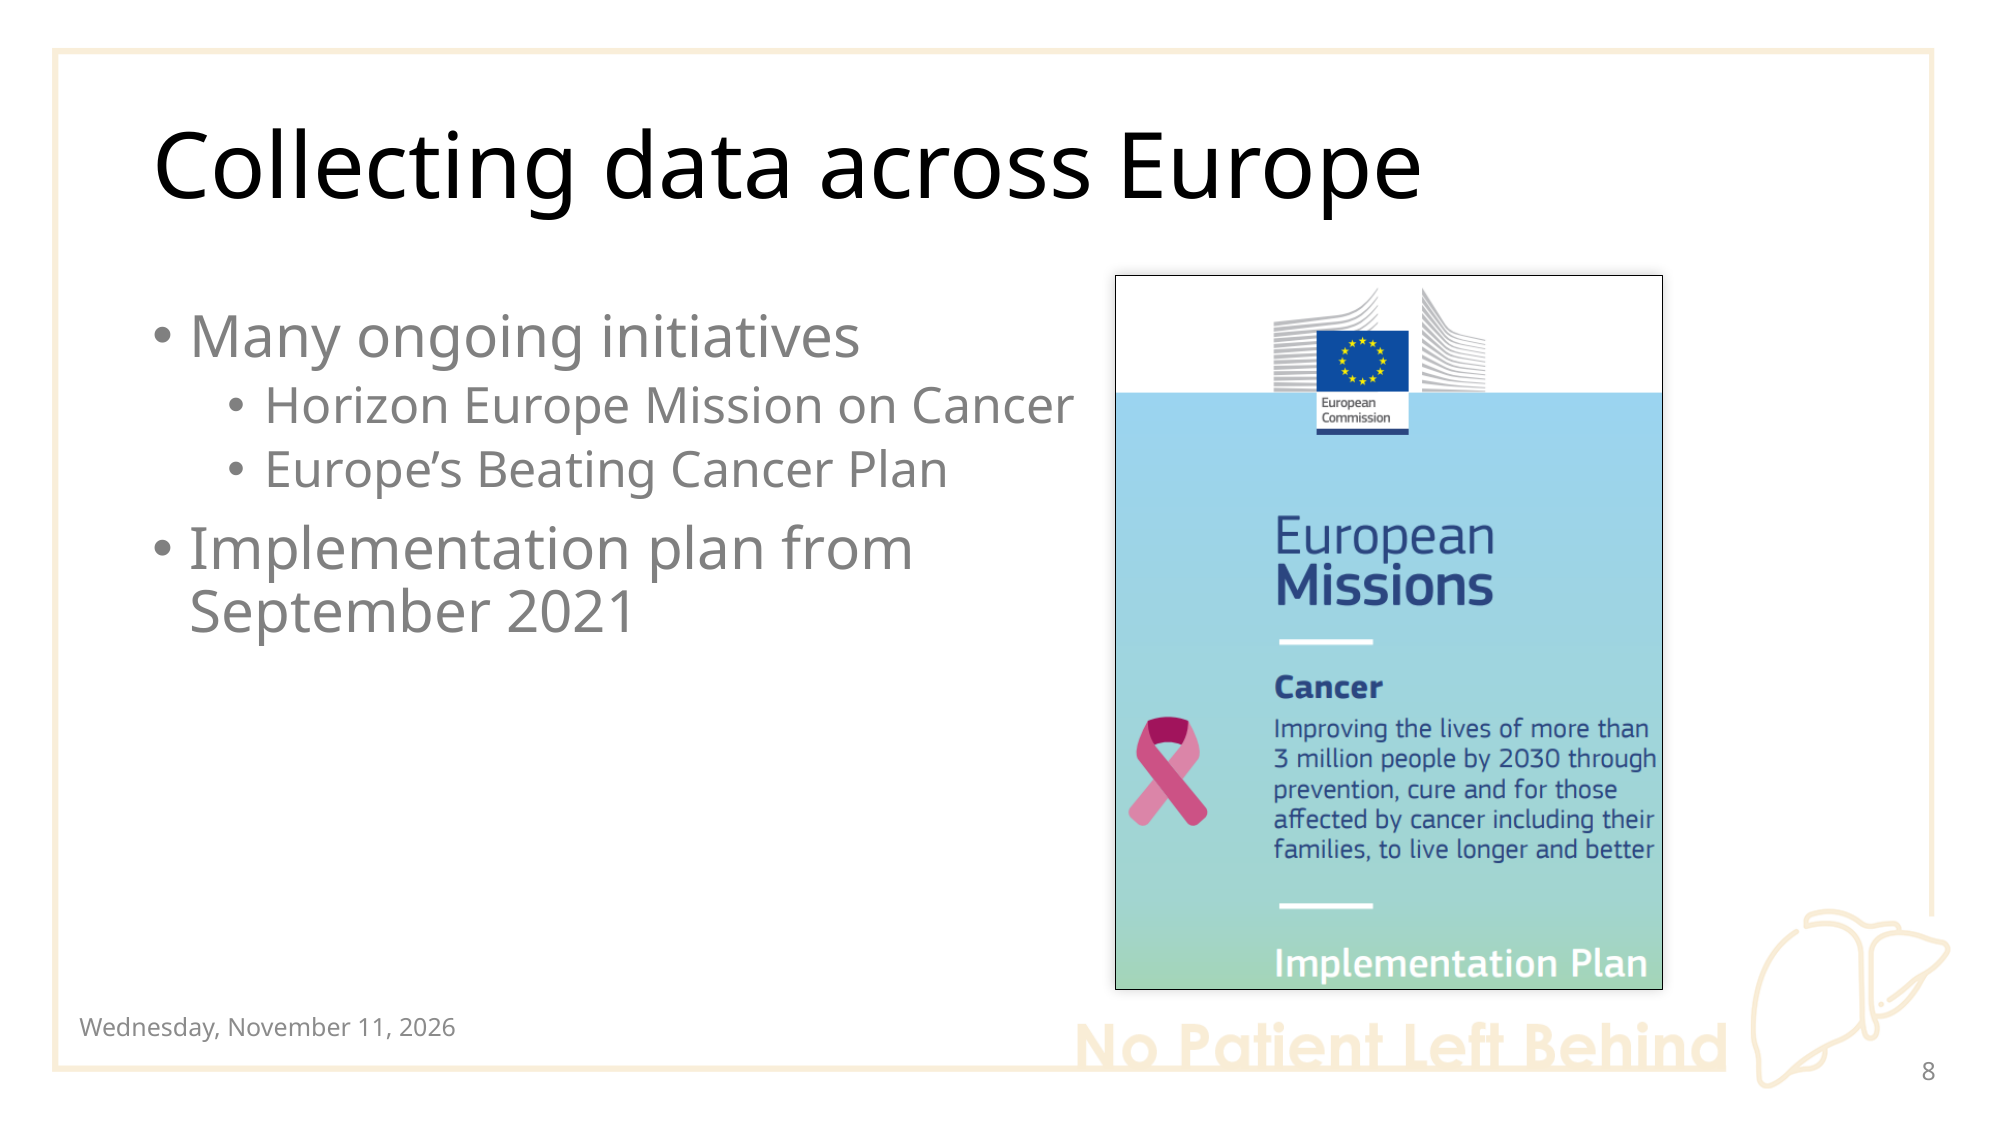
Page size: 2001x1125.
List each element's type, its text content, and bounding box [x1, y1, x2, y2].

title Collecting data across Europe [137, 59, 1863, 278]
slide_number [64, 998, 515, 1058]
slide_number 7 [1862, 1042, 1951, 1103]
list Many ongoing initiatives Horizon Europe Mission on Cancer Europe’s Beating Cancer Plan Implementation plan from September 2021 [137, 299, 1108, 900]
picture [0, 0, 2001, 1125]
